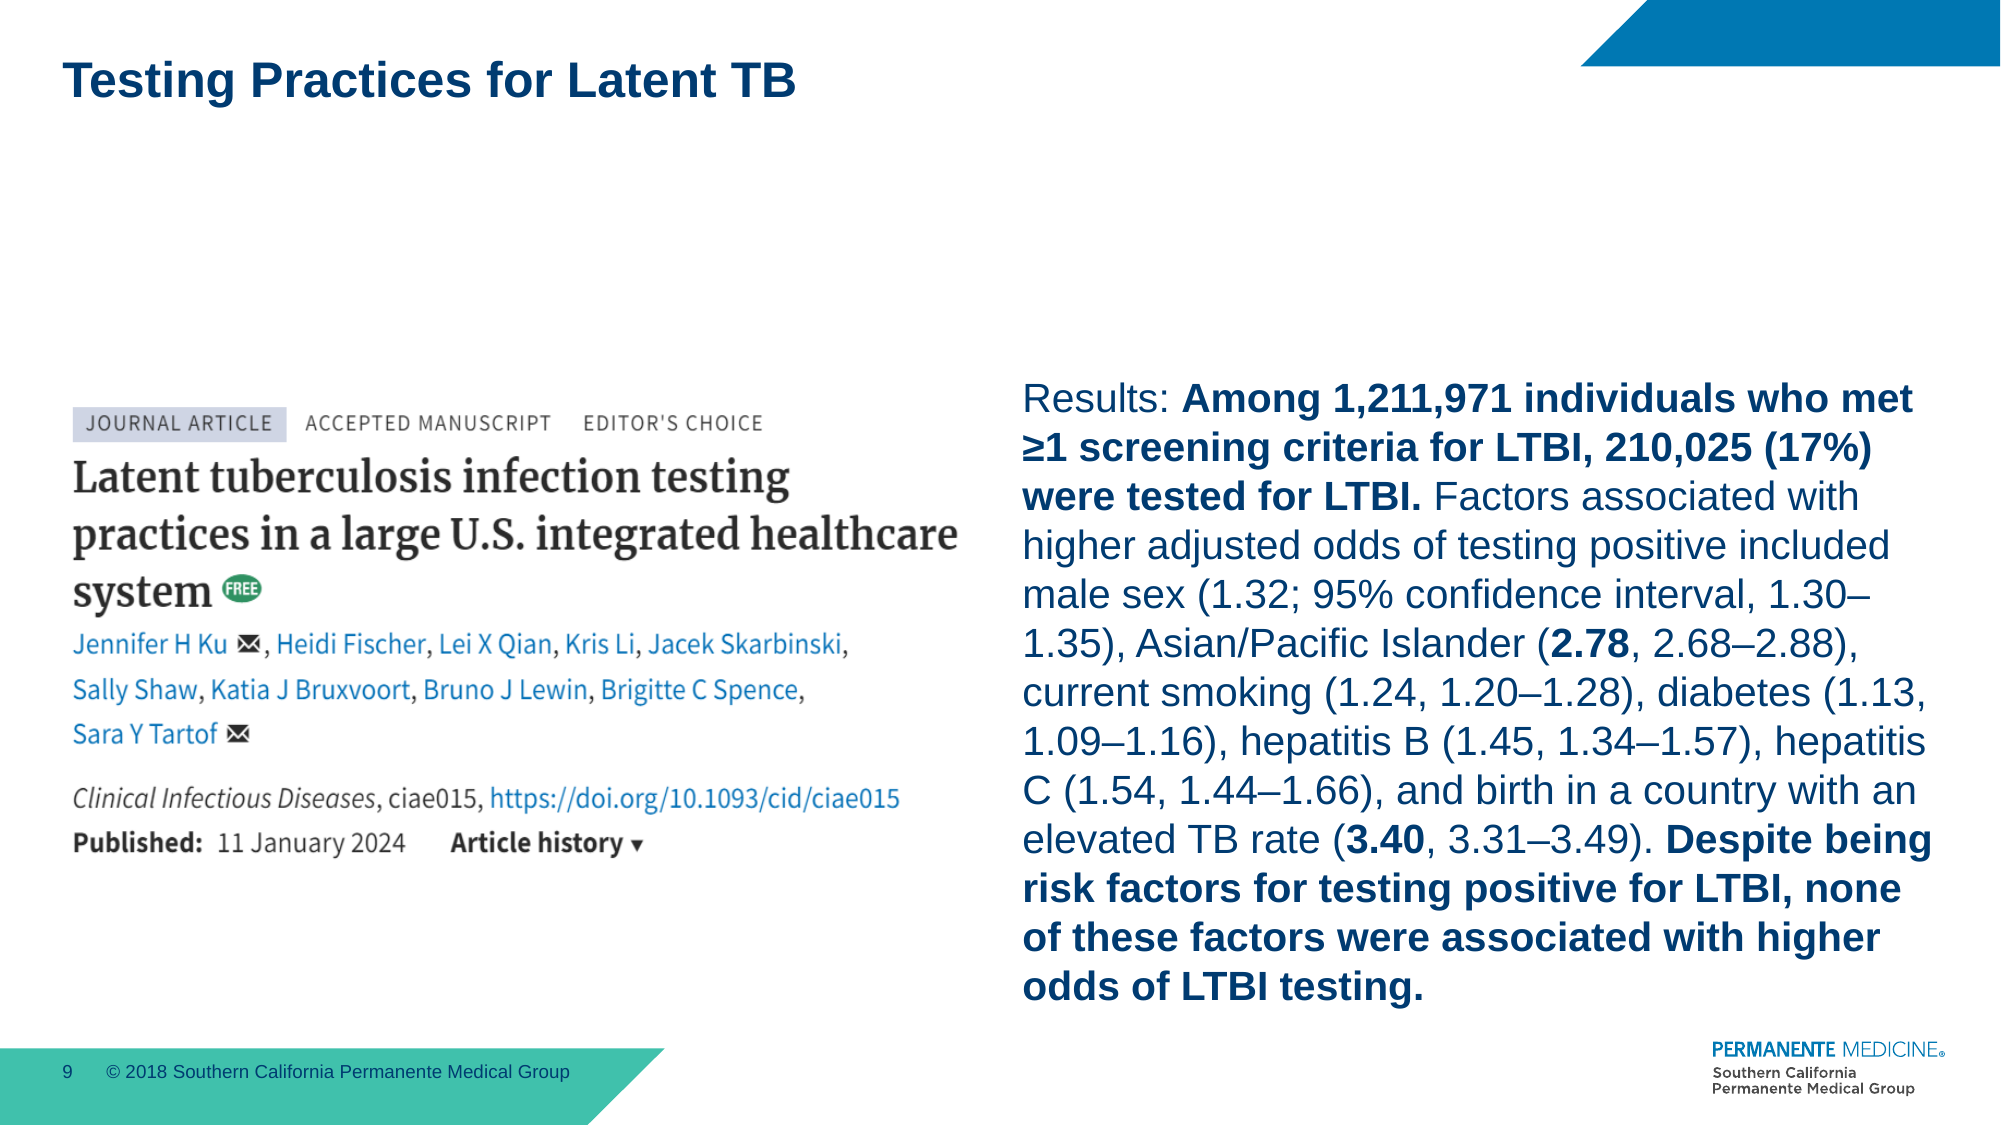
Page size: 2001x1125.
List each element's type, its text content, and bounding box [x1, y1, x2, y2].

list Results: Among 1,211,971 individuals who met ≥1 screening criteria for LTBI, 210,025 (17%) were tested for LTBI. Factors associated with higher adjusted odds of testing positive included male sex (1.32; 95% confidence interval, 1.30–1.35), Asian/Pacific Islander (2.78, 2.68–2.88), current smoking (1.24, 1.20–1.28), diabetes (1.13, 1.09–1.16), hepatitis B (1.45, 1.34–1.57), hepatitis C (1.54, 1.44–1.66), and birth in a country with an elevated TB rate (3.40, 3.31–3.49). Despite being risk factors for testing positive for LTBI, none of these factors were associated with higher odds of LTBI testing. [1022, 242, 1938, 1013]
slide_number 9 [62, 1059, 100, 1097]
picture [1930, 1051, 1945, 1058]
title Testing Practices for Latent TB [62, 56, 1938, 174]
footer © 2018 Southern California Permanente Medical Group [106, 1059, 579, 1097]
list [62, 392, 978, 899]
